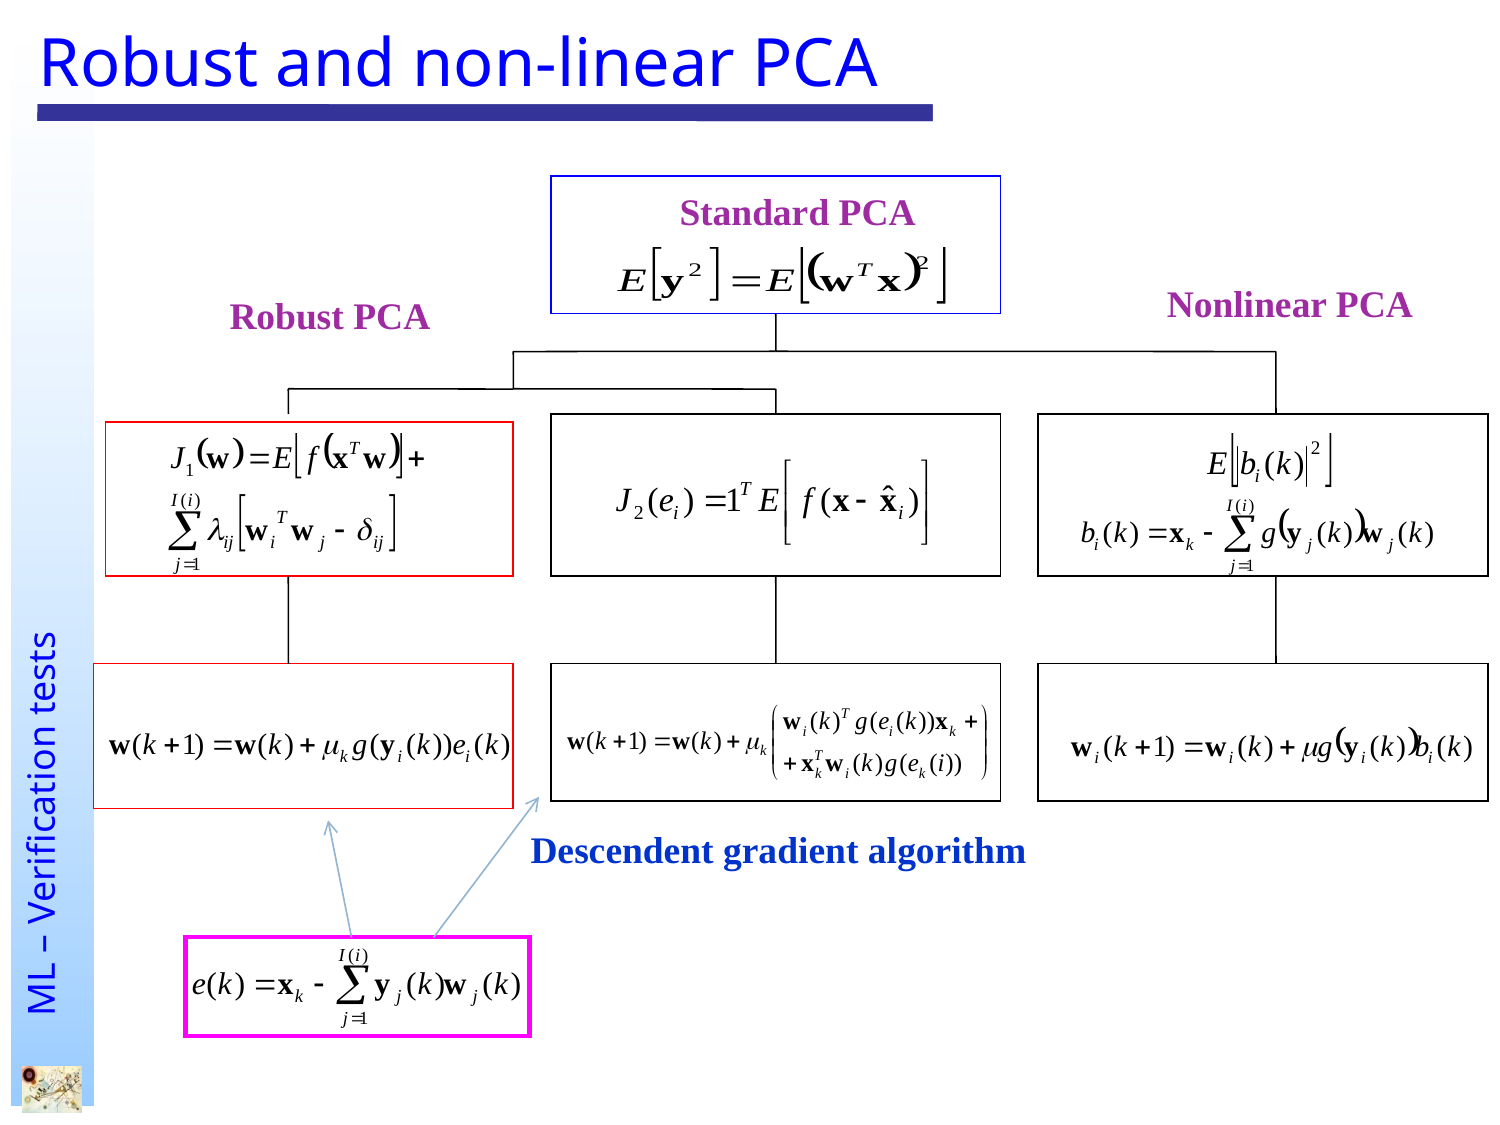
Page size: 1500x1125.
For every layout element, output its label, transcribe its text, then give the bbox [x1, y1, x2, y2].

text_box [163, 433, 433, 583]
text_box Standard PCA [664, 184, 931, 242]
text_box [562, 699, 1001, 786]
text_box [609, 246, 950, 305]
text_box Descendent gradient algorithm [562, 822, 1042, 879]
text_box [105, 421, 514, 577]
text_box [1066, 726, 1478, 772]
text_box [1200, 433, 1337, 489]
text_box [1076, 490, 1440, 581]
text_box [104, 724, 516, 770]
text_box [550, 663, 1001, 802]
text_box [550, 176, 1001, 314]
text_box [550, 413, 1001, 577]
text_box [608, 454, 941, 552]
text_box [1038, 663, 1489, 802]
text_box Nonlinear PCA [1152, 276, 1429, 333]
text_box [280, 866, 399, 891]
title Robust and non-linear PCA [23, 11, 1414, 108]
text_box [1038, 413, 1489, 577]
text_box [415, 814, 557, 921]
text_box [93, 663, 514, 809]
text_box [187, 939, 528, 1035]
picture [22, 1066, 82, 1113]
text_box Robust PCA [214, 288, 446, 346]
